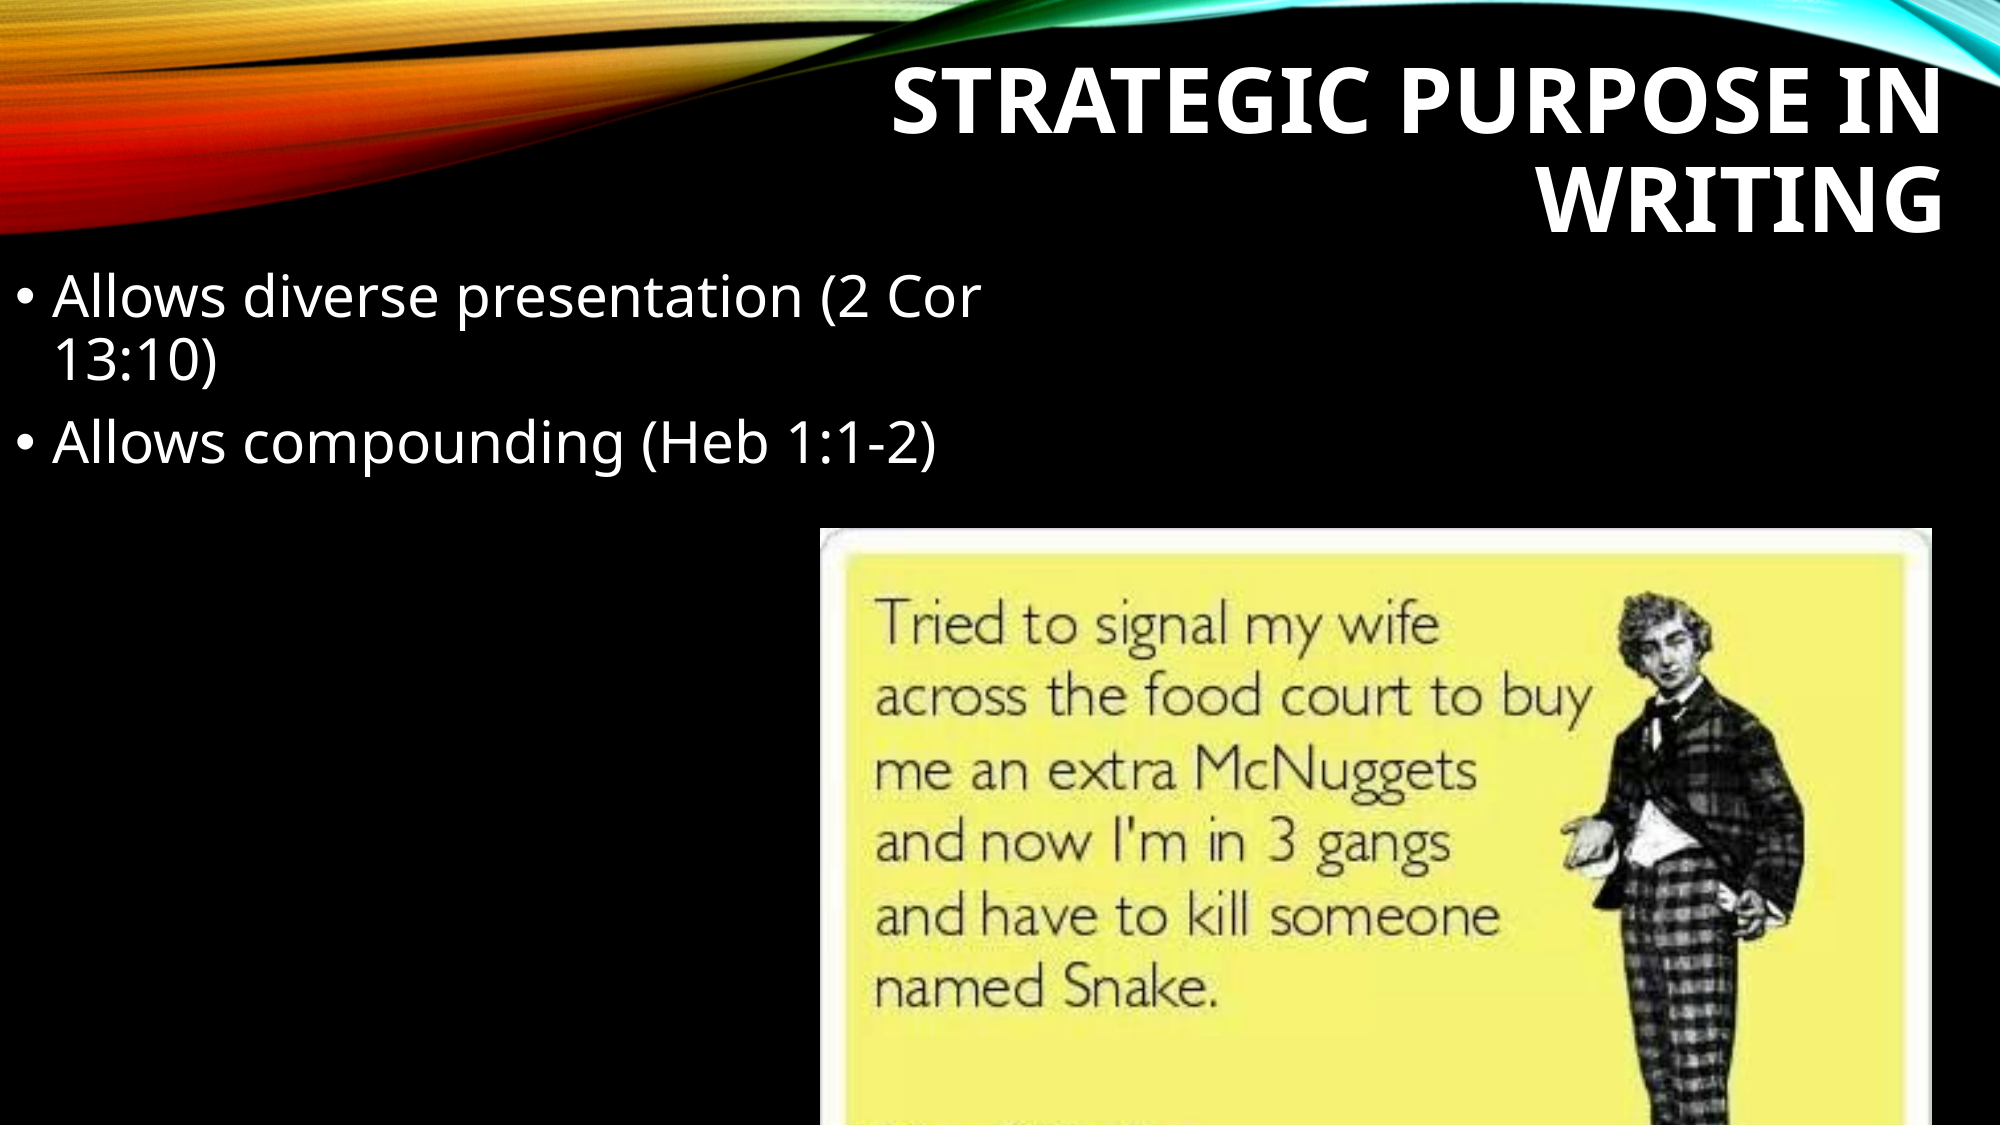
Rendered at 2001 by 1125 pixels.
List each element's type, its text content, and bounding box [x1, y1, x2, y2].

picture [0, 0, 2000, 237]
picture [820, 528, 1933, 1125]
list Allows diverse presentation (2 Cor 13:10) Allows compounding (Heb 1:1-2) [0, 259, 1082, 1095]
title STRATEGIC purpose in writing [549, 47, 1963, 260]
